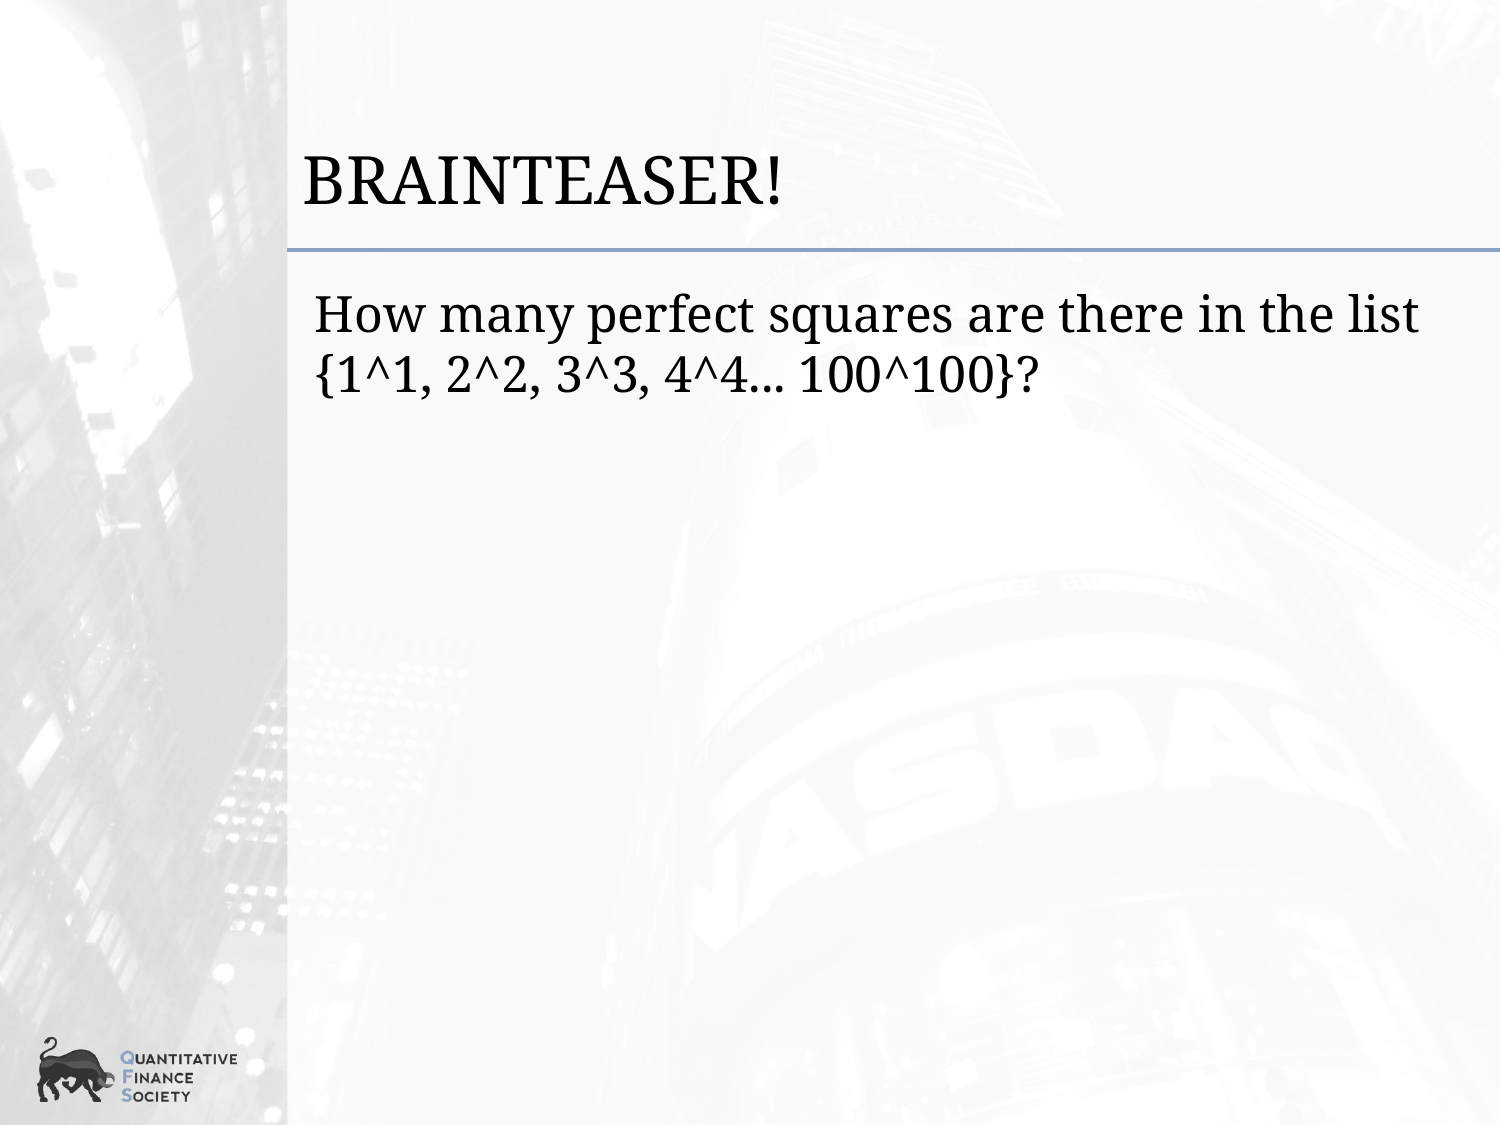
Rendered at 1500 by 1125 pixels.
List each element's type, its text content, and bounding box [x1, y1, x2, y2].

picture [37, 1037, 237, 1102]
text_box How many perfect squares are there in the list {1^1, 2^2, 3^3, 4^4... 100^100}? [300, 275, 1450, 1050]
title Brainteaser! [287, 112, 1363, 243]
